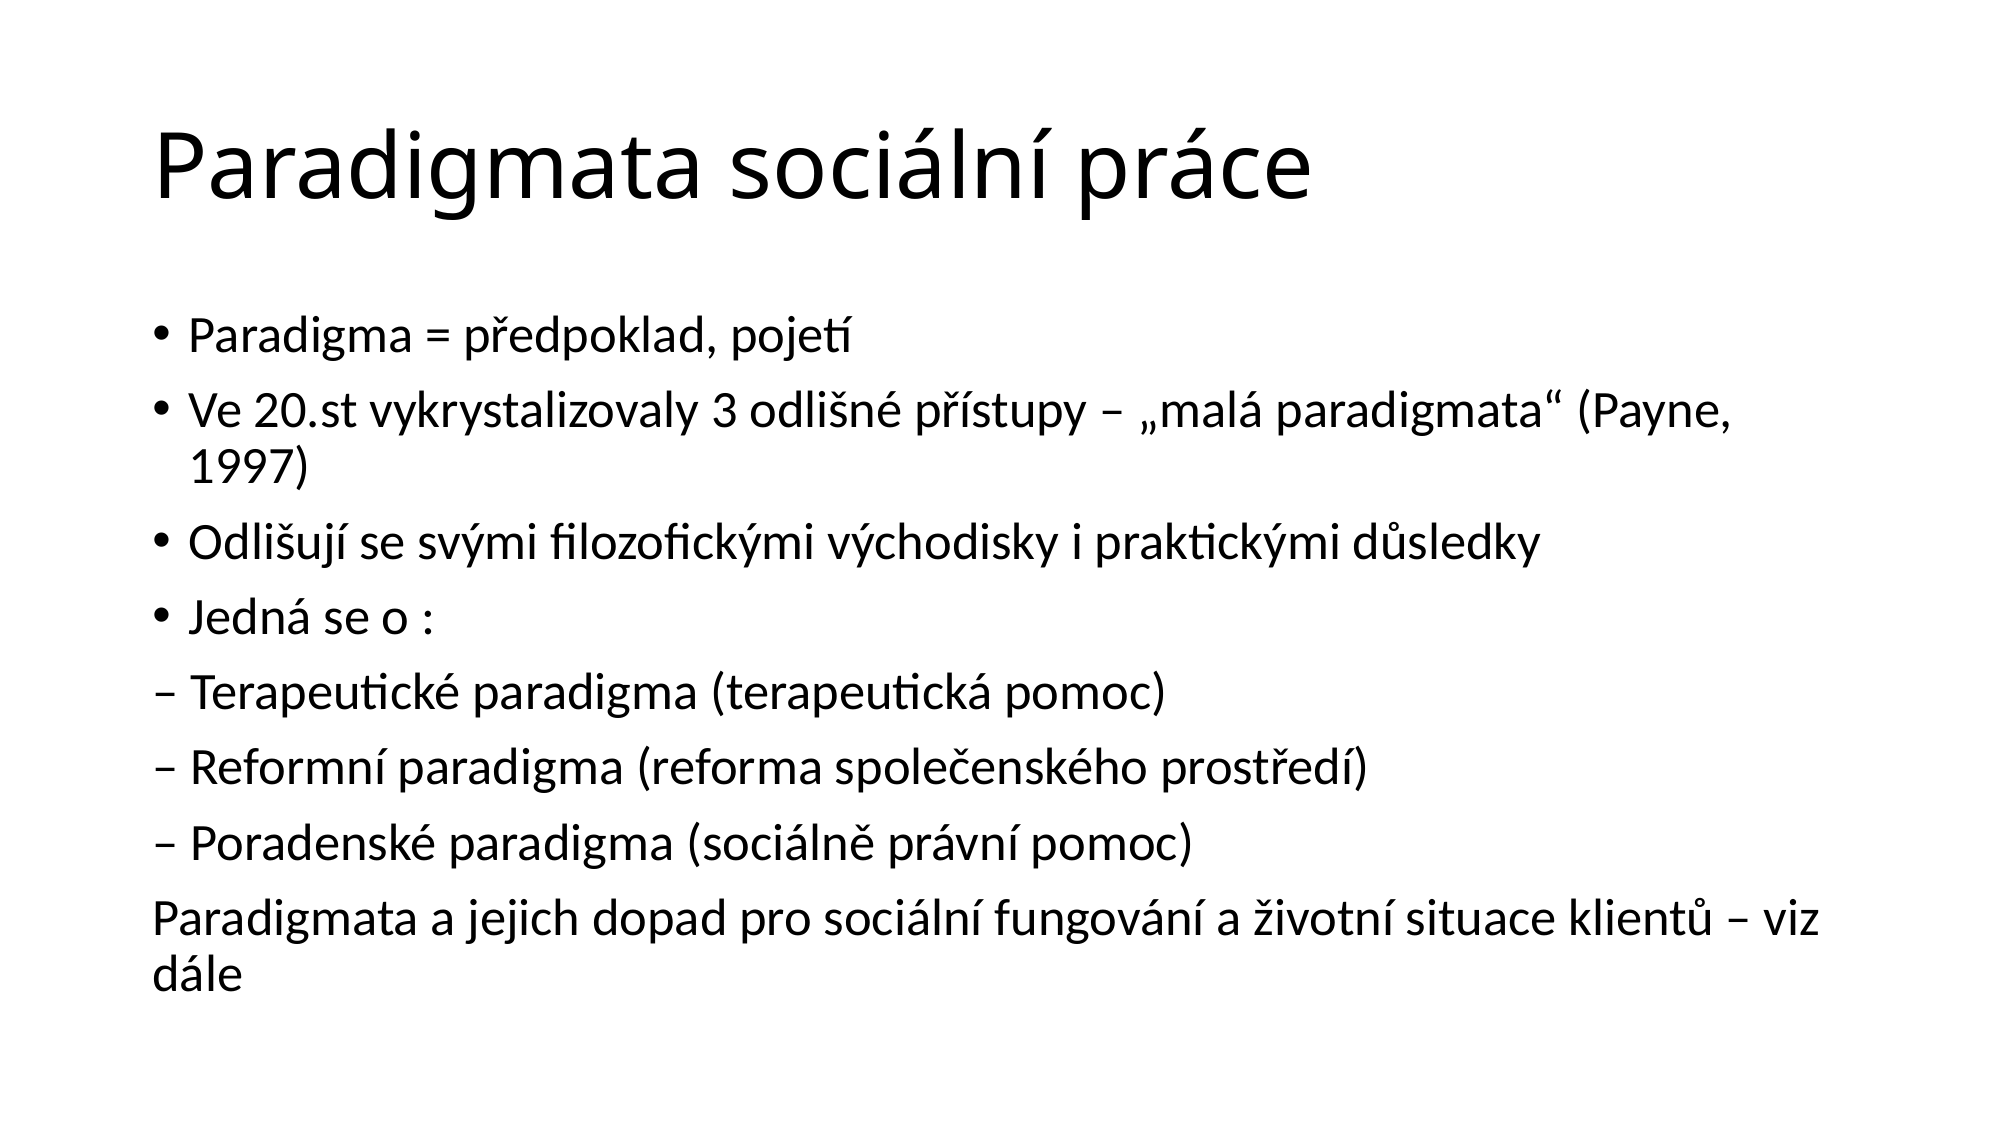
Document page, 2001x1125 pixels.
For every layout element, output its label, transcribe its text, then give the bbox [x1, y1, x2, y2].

title Paradigmata sociální práce [137, 59, 1863, 278]
list Paradigma = předpoklad, pojetí Ve 20.st vykrystalizovaly 3 odlišné přístupy – „malá paradigmata“ (Payne, 1997) Odlišují se svými filozofickými východisky i praktickými důsledky Jedná se o : – Terapeutické paradigma (terapeutická pomoc) – Reformní paradigma (reforma společenského prostředí) – Poradenské paradigma (sociálně právní pomoc) Paradigmata a jejich dopad pro sociální fungování a životní situace klientů – viz dále [137, 299, 1863, 1014]
